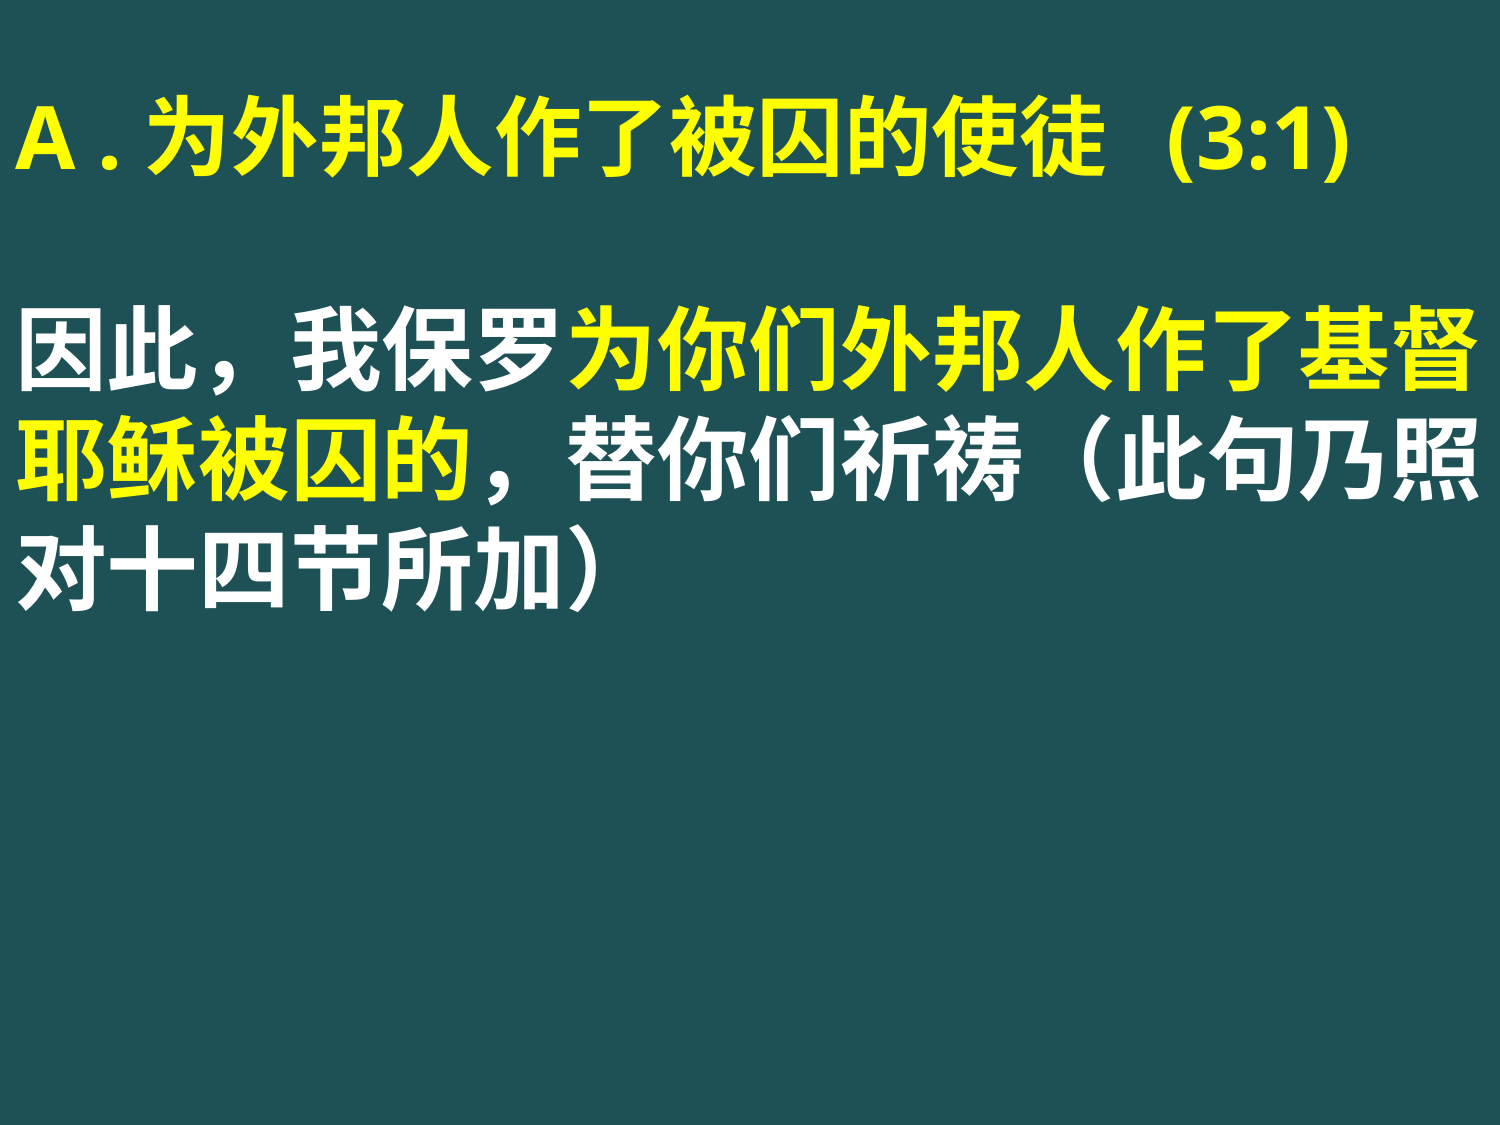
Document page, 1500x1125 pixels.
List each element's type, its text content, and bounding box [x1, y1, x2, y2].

title A .为外邦人作了被囚的使徒 (3:1) 因此，我保罗为你们外邦人作了基督耶稣被囚的，替你们祈祷（此句乃照对十四节所加） [0, 74, 1500, 1106]
